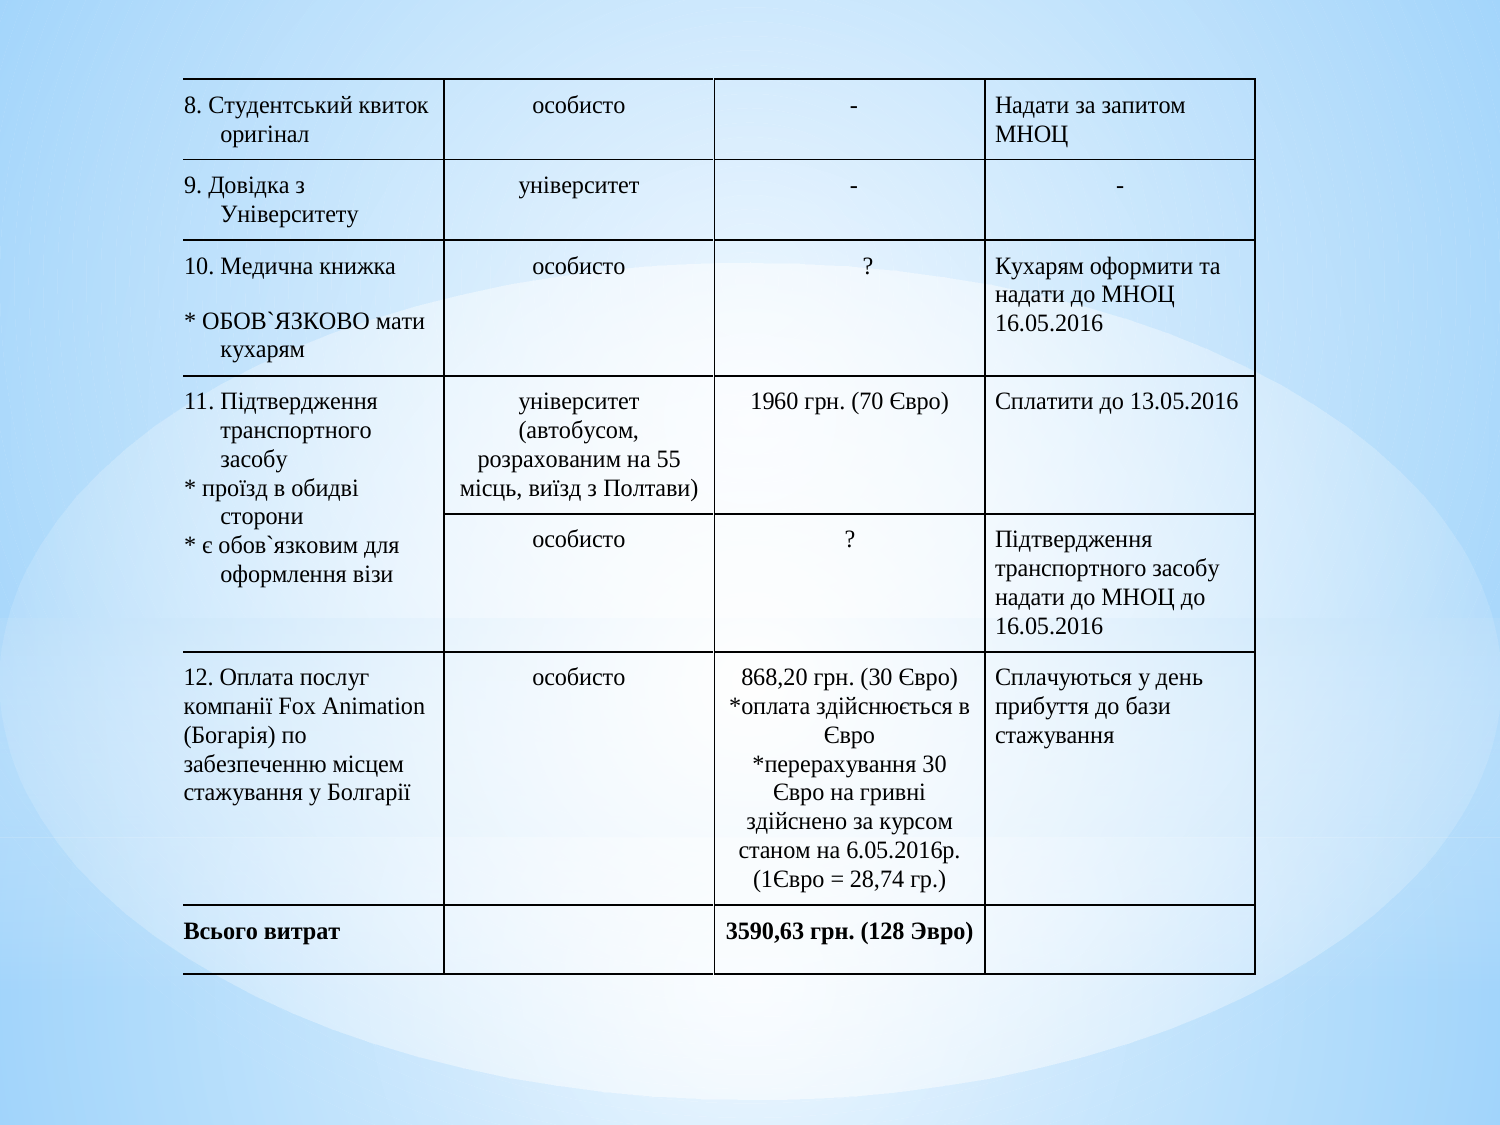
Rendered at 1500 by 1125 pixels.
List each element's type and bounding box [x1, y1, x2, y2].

list [182, 77, 1270, 1006]
